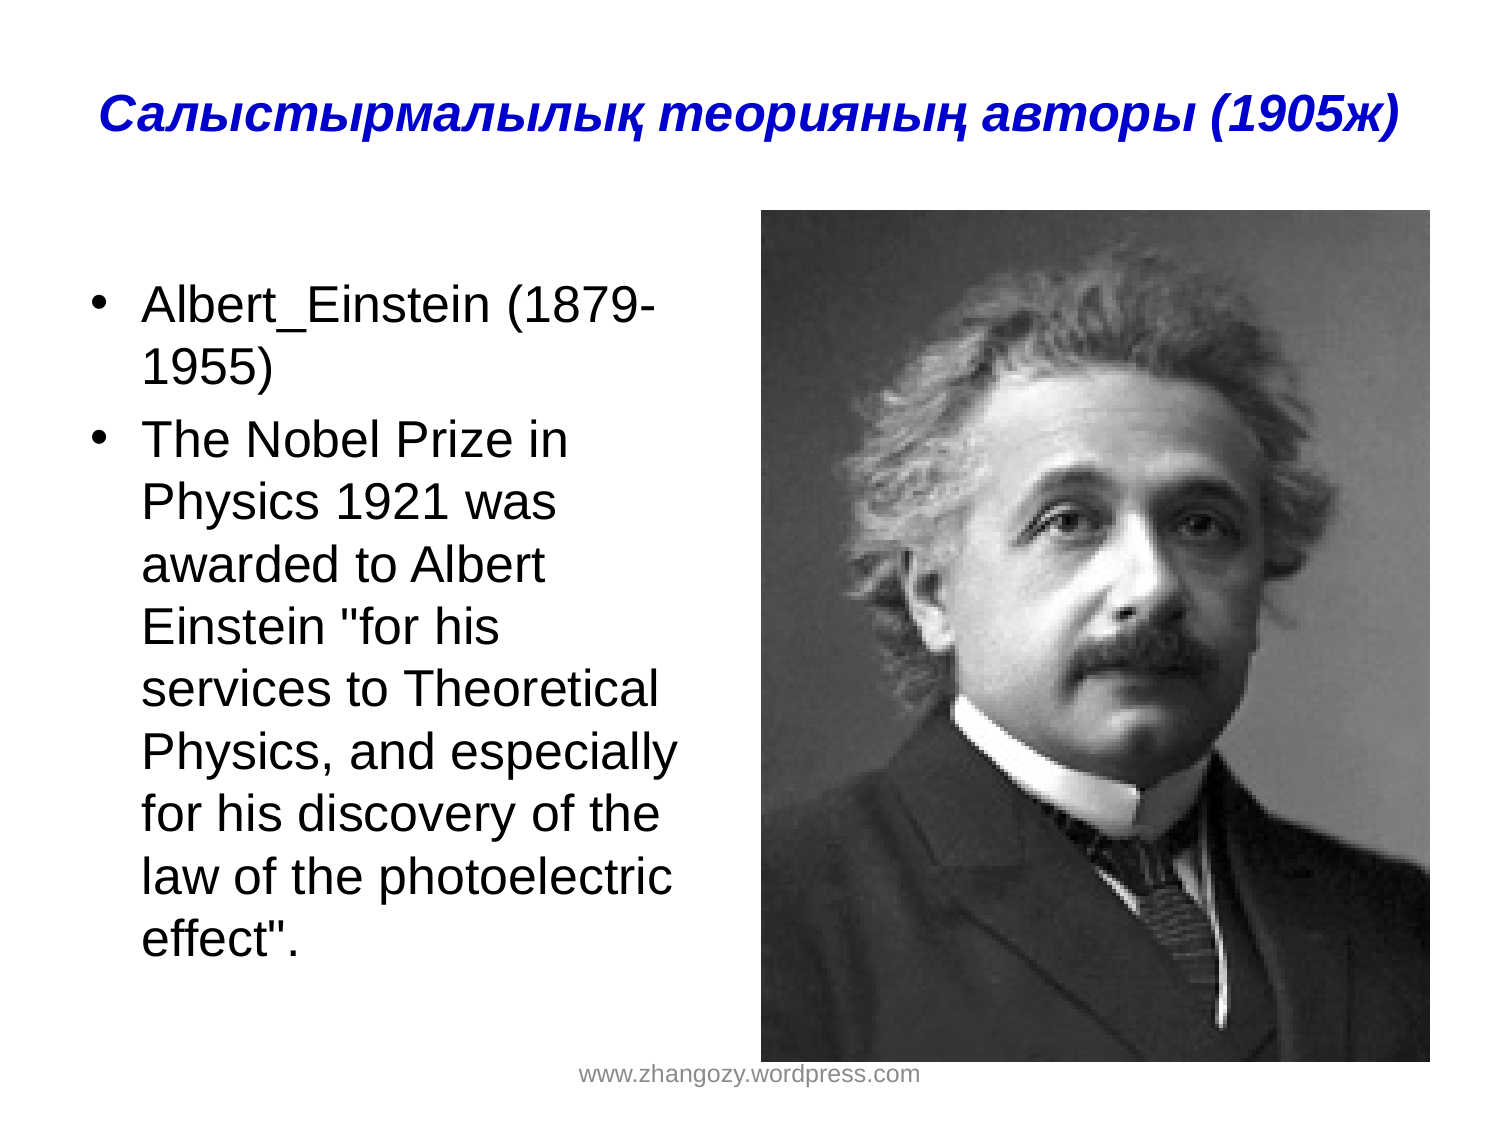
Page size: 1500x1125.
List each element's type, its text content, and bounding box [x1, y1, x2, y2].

picture [761, 210, 1430, 1063]
footer www.zhangozy.wordpress.com [512, 1042, 988, 1103]
list Albert_Einstein (1879-1955) The Nobel Prize in Physics 1921 was awarded to Albert Einstein "for his services to Theoretical Physics, and especially for his discovery of the law of the photoelectric effect". [75, 262, 704, 1005]
title Салыстырмалылық теорияның авторы (1905ж) [75, 45, 1425, 176]
